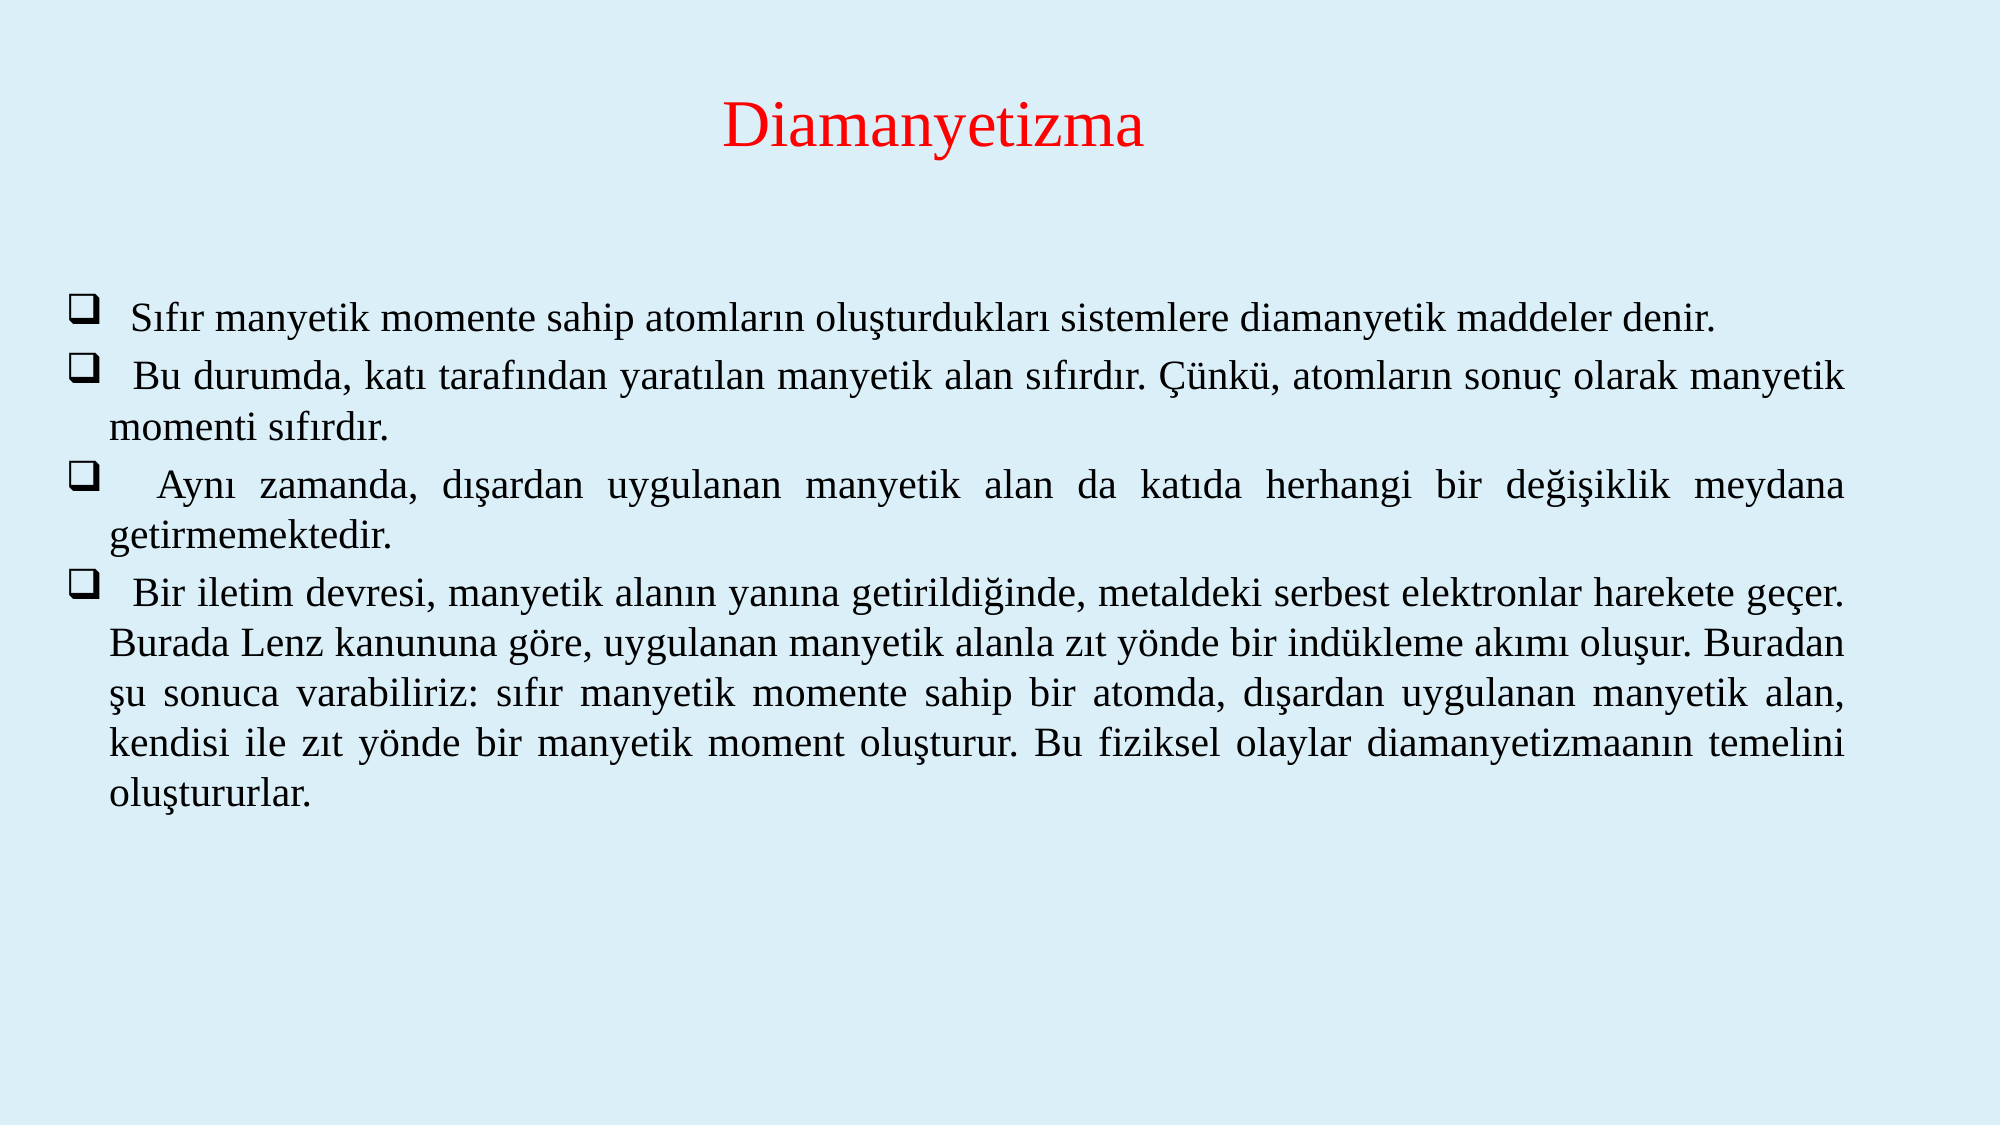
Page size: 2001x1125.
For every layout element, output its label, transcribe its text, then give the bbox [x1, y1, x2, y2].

text_box Sıfır manyetik momente sahip atomların oluşturdukları sistemlere diamanyetik maddeler denir. Bu durumda, katı tarafından yaratılan manyetik alan sıfırdır. Çünkü, atomların sonuç olarak manyetik momenti sıfırdır. Aynı zamanda, dışardan uygulanan manyetik alan da katıda herhangi bir değişiklik meydana getirmemektedir. Bir iletim devresi, manyetik alanın yanına getirildiğinde, metaldeki serbest elektronlar harekete geçer. Burada Lenz kanununa göre, uygulanan manyetik alanla zıt yönde bir indükleme akımı oluşur. Buradan şu sonuca varabiliriz: sıfır manyetik momente sahip bir atomda, dışardan uygulanan manyetik alan, kendisi ile zıt yönde bir manyetik moment oluşturur. Bu fiziksel olaylar diamanyetizmaanın temelini oluştururlar. [51, 175, 1862, 804]
text_box Diamanyetizma [707, 82, 2000, 270]
